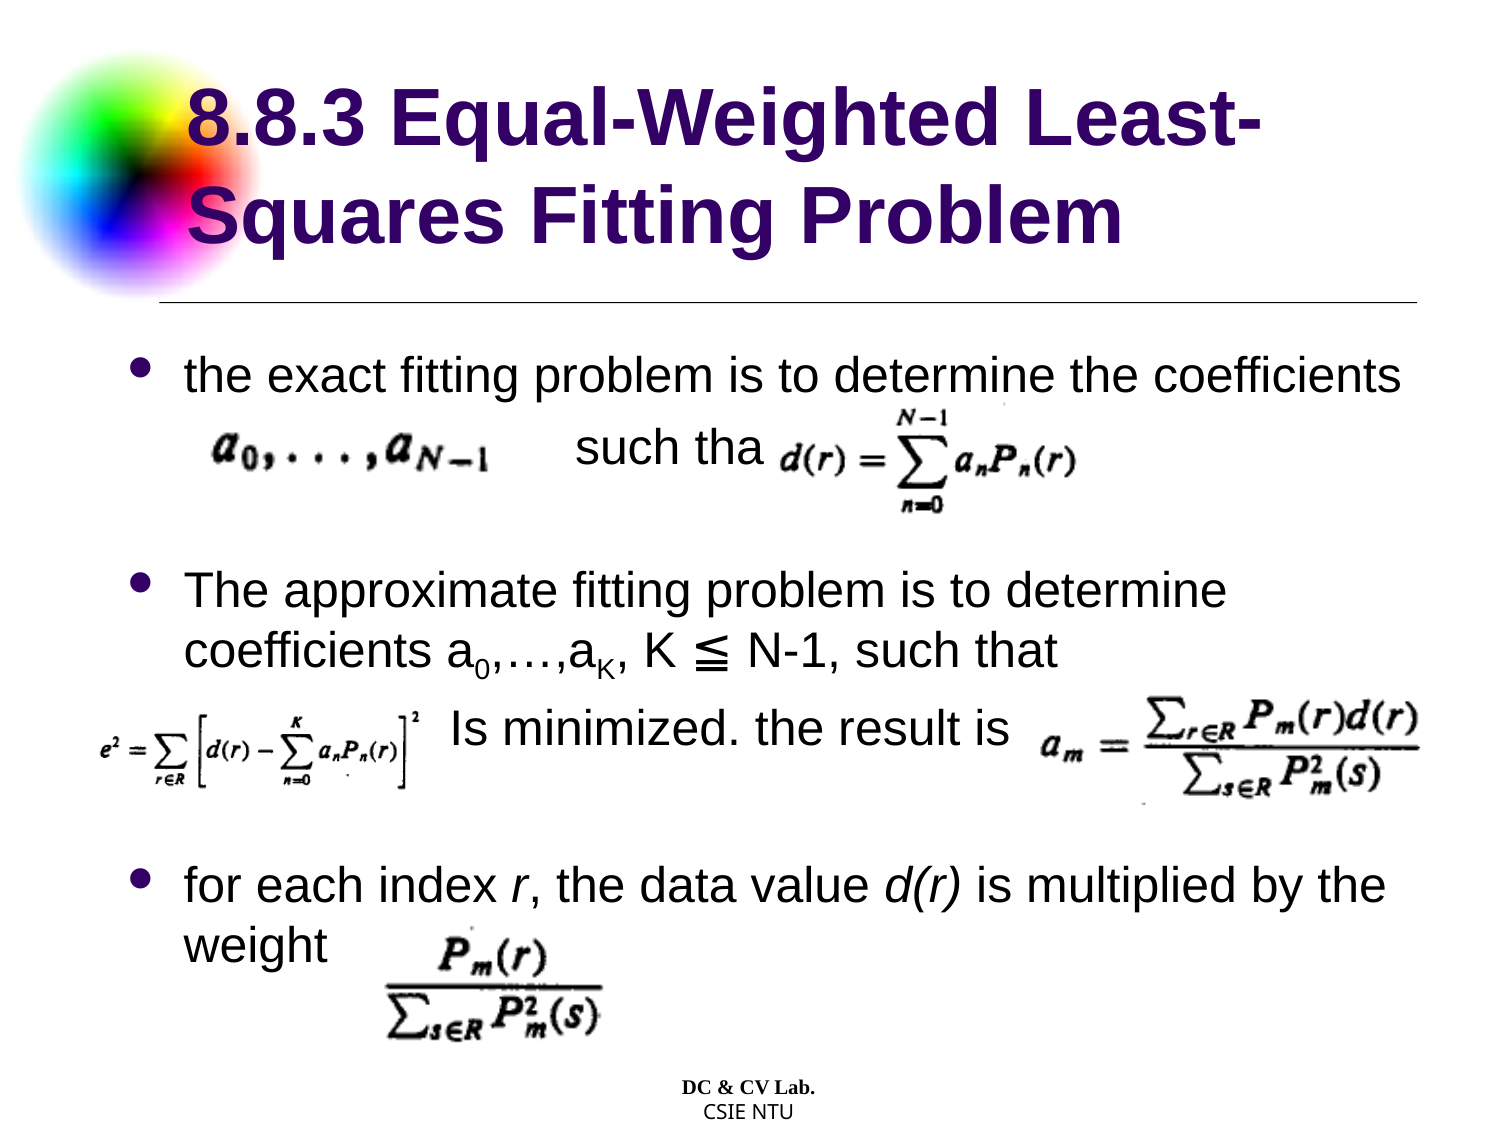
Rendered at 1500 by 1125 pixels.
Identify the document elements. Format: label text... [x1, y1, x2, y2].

picture [0, 42, 272, 318]
picture [1021, 680, 1431, 805]
footer DC & CV Lab. CSIE NTU [511, 1066, 987, 1125]
picture [349, 915, 613, 1056]
picture [199, 424, 501, 478]
title 8.8.3 Equal-Weighted Least-Squares Fitting Problem [171, 54, 1500, 268]
list the exact fitting problem is to determine the coefficients such that The approximate fitting problem is to determine coefficients a0,…,aK, K ≦ N-1, such that Is minimized. the result is for each index r, the data value d(r) is multiplied by the weight [112, 334, 1463, 1059]
picture [88, 696, 428, 796]
picture [764, 401, 1083, 519]
